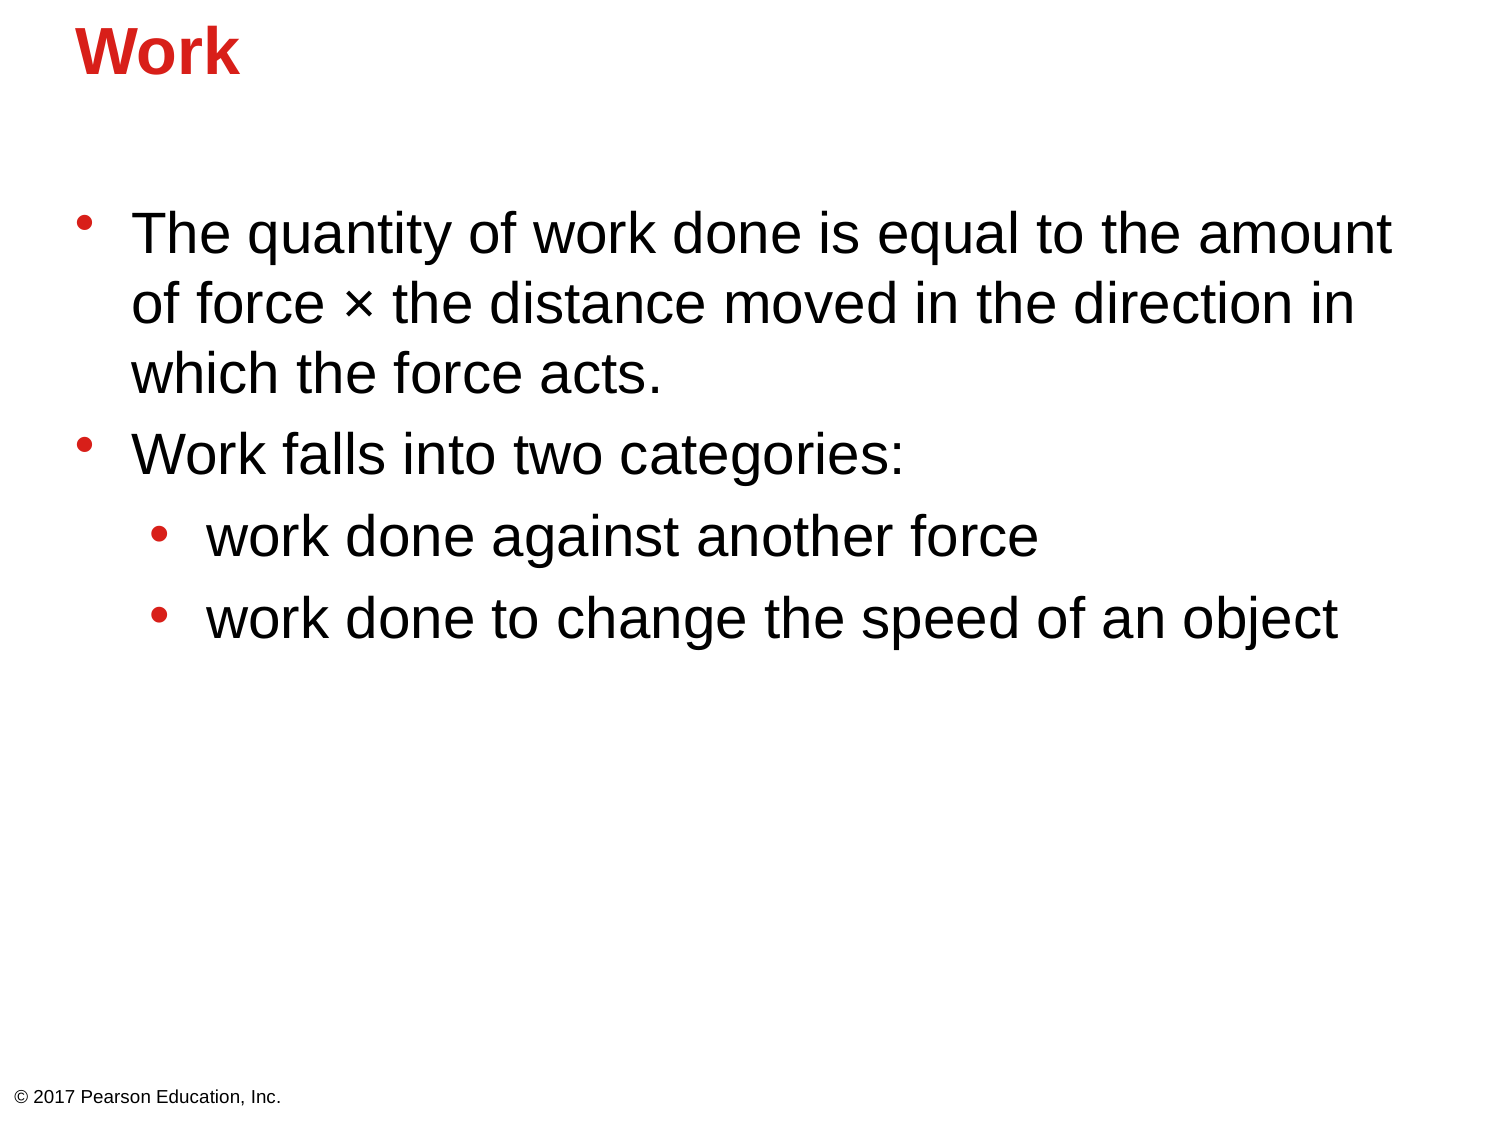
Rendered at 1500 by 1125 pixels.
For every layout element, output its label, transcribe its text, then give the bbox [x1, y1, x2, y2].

list The quantity of work done is equal to the amount of force × the distance moved in the direction in which the force acts. Work falls into two categories: work done against another force work done to change the speed of an object [59, 187, 1410, 1025]
footer © 2017 Pearson Education, Inc. [14, 1084, 900, 1115]
title Work [0, 0, 1500, 96]
